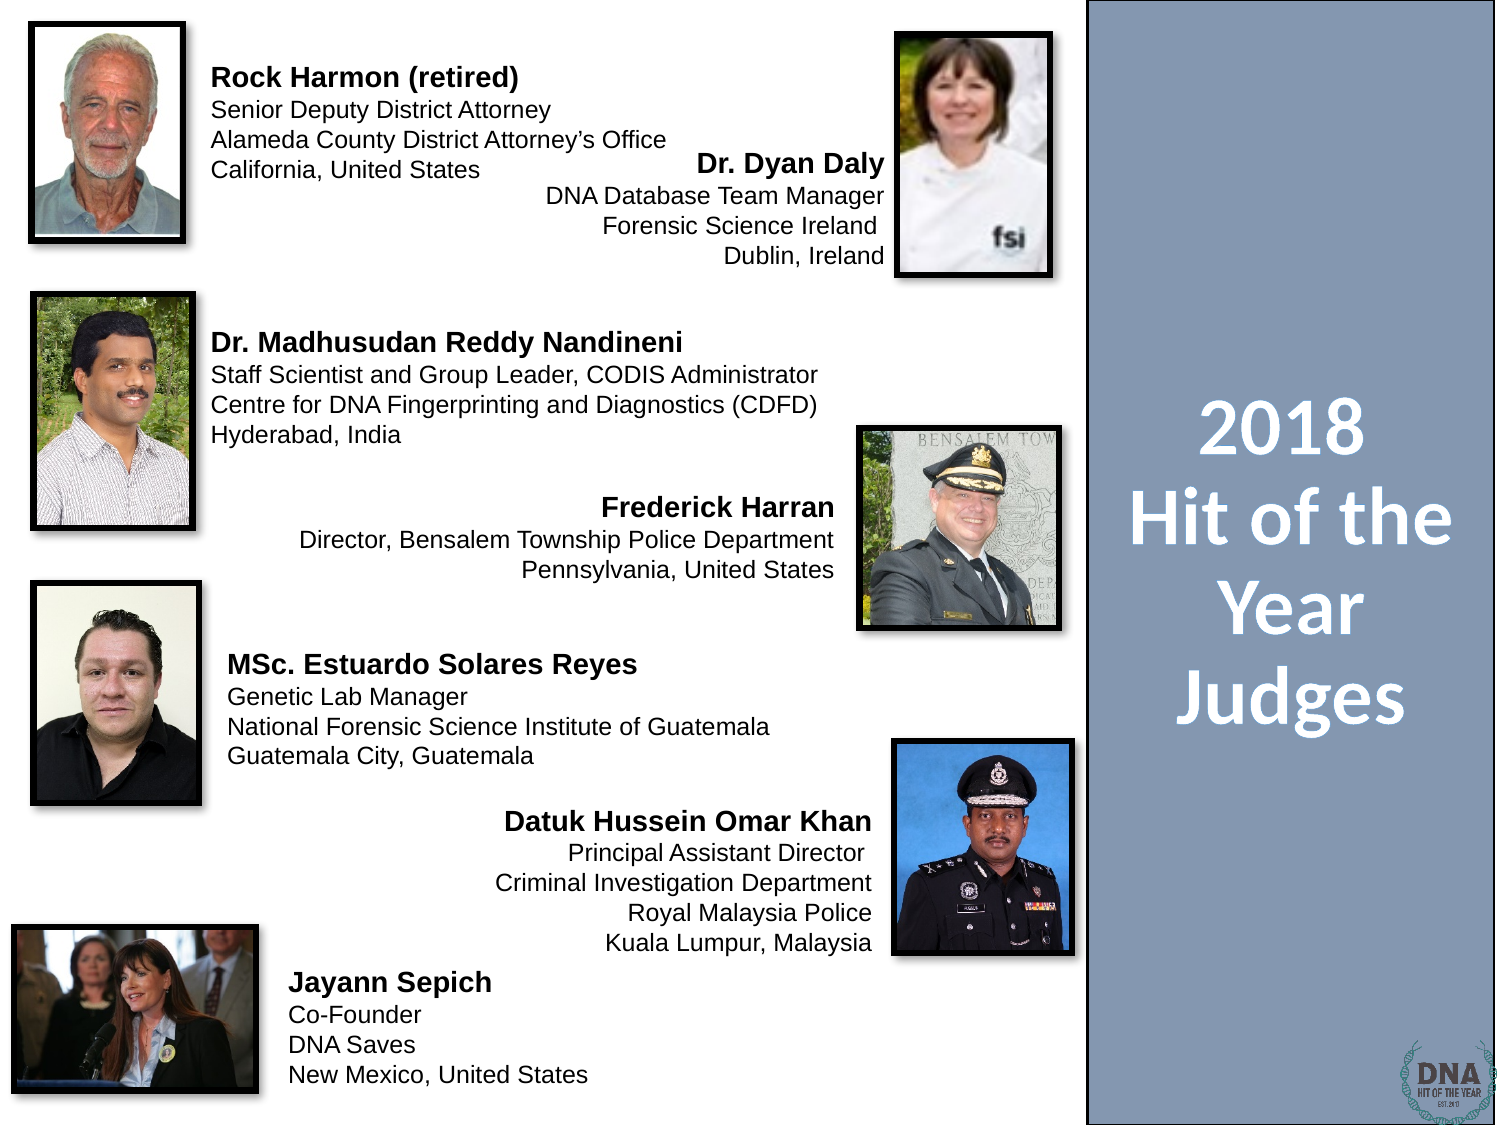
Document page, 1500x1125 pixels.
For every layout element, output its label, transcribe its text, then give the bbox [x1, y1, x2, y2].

text_box MSc. Estuardo Solares Reyes Genetic Lab Manager National Forensic Science Institute of Guatemala Guatemala City, Guatemala [212, 637, 963, 778]
picture [899, 37, 1048, 272]
text_box Dr. Dyan Daly DNA Database Team Manager Forensic Science Ireland Dublin, Ireland [149, 137, 892, 277]
picture [36, 586, 196, 800]
title 2018 Hit of the Year Judges [1086, 0, 1495, 1125]
text_box Frederick Harran Director, Bensalem Township Police Department Pennsylvania, United States [99, 480, 850, 591]
text_box Dr. Madhusudan Reddy Nandineni Staff Scientist and Group Leader, CODIS Administrator Centre for DNA Fingerprinting and Diagnostics (CDFD) Hyderabad, India [206, 316, 946, 456]
picture [34, 27, 180, 238]
picture [1399, 1040, 1498, 1125]
picture [36, 296, 190, 525]
text_box Rock Harmon (retired) Senior Deputy District Attorney Alameda County District Attorney’s Office California, United States [195, 51, 892, 137]
text_box Datuk Hussein Omar Khan Principal Assistant Director Criminal Investigation Department Royal Malaysia Police Kuala Lumpur, Malaysia [137, 794, 888, 964]
picture [897, 744, 1069, 950]
picture [17, 930, 253, 1088]
text_box Jayann Sepich Co-Founder DNA Saves New Mexico, United States [273, 955, 867, 1096]
picture [862, 430, 1057, 625]
